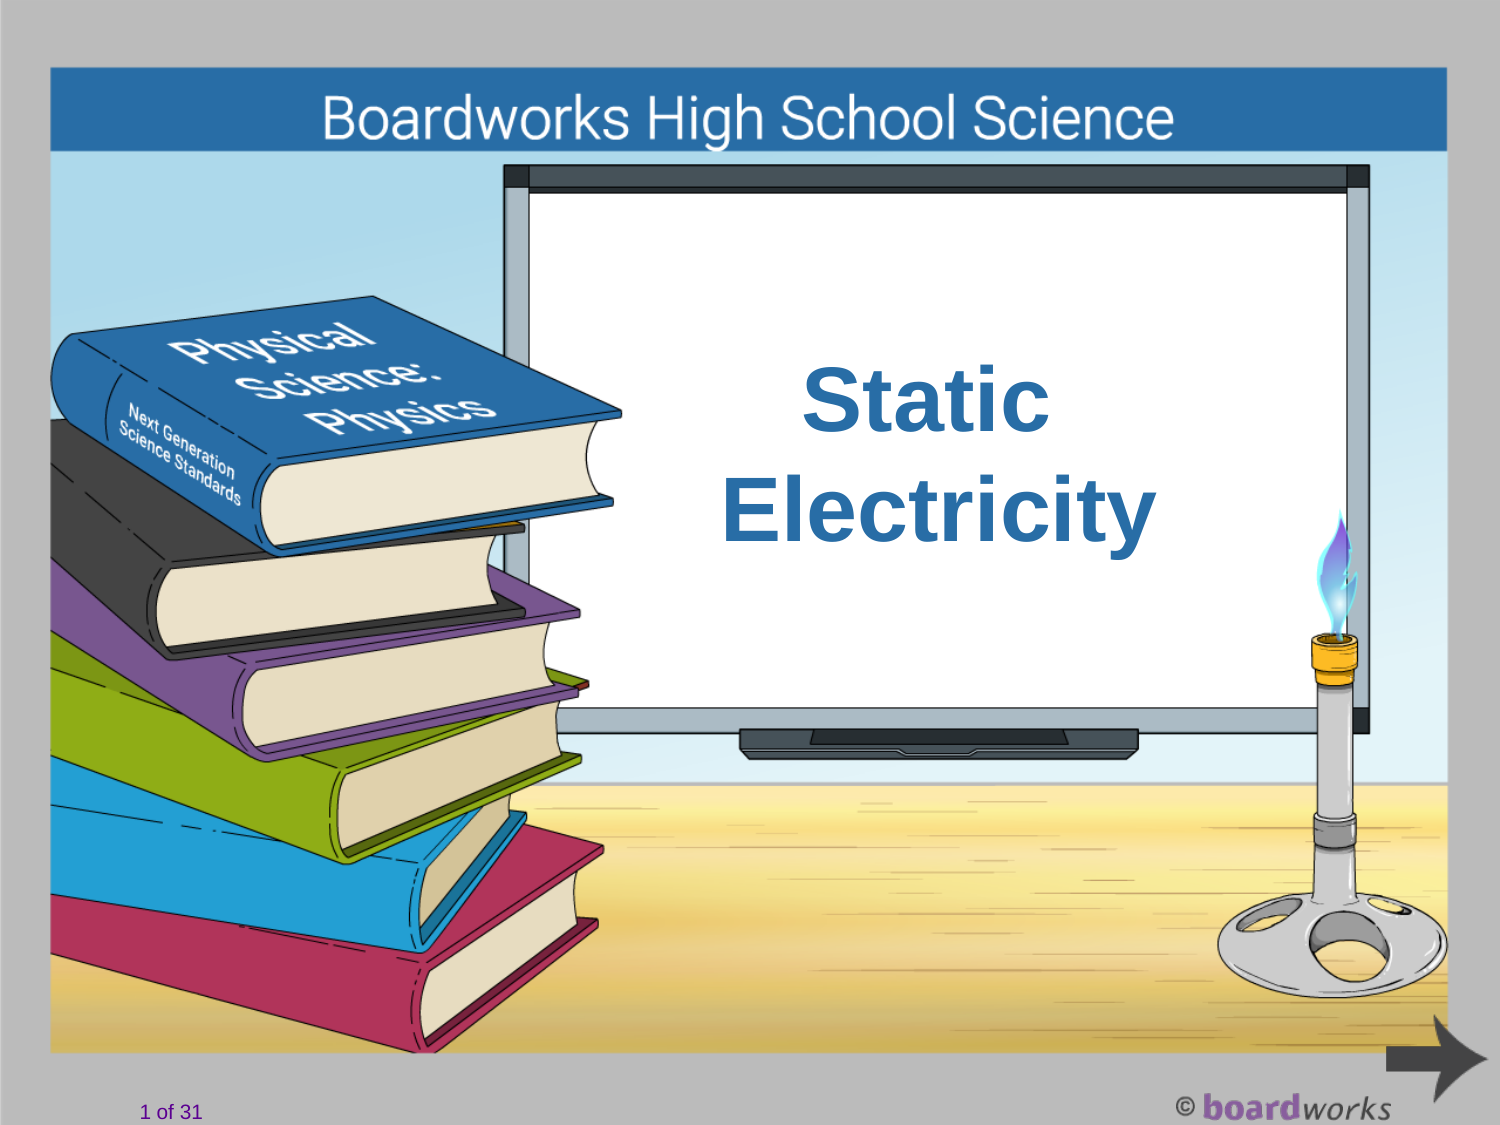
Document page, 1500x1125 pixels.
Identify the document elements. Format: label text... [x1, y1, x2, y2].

title Static Electricity [529, 194, 1349, 706]
picture [0, 0, 1500, 1125]
